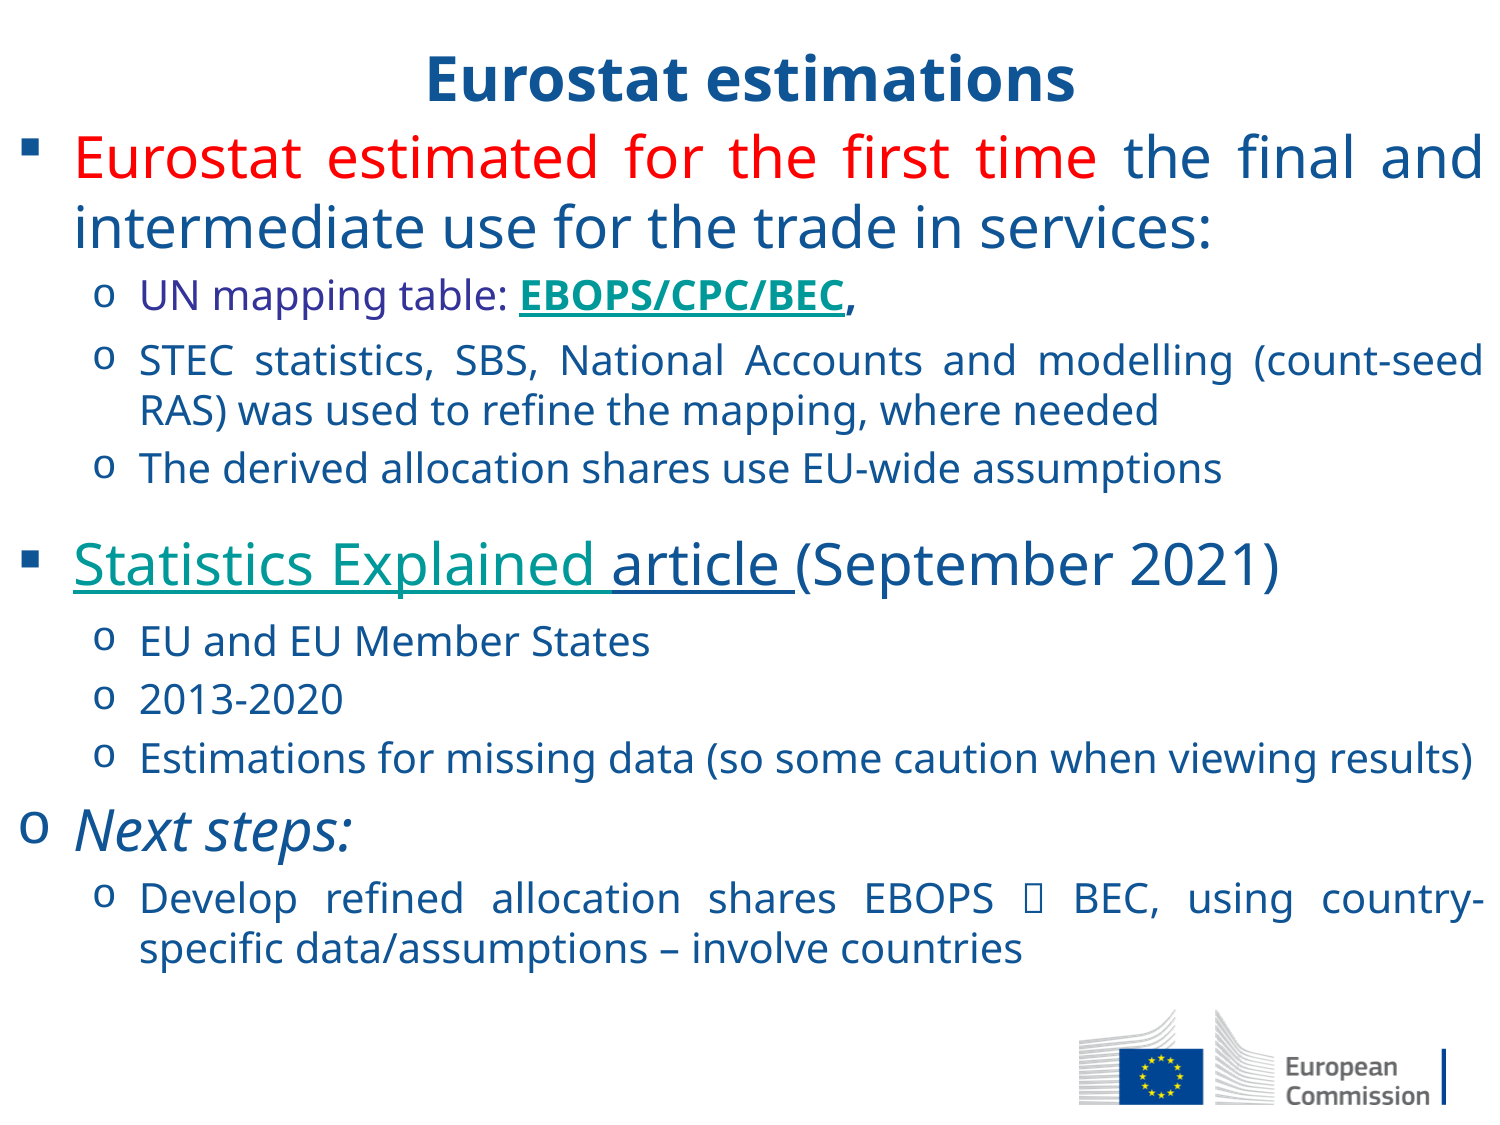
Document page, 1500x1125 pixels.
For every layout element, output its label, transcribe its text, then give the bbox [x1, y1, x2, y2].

picture [1078, 1071, 1447, 1106]
list Eurostat estimated for the first time the final and intermediate use for the trade in services: UN mapping table: EBOPS/CPC/BEC, STEC statistics, SBS, National Accounts and modelling (count-seed RAS) was used to refine the mapping, where needed The derived allocation shares use EU-wide assumptions Statistics Explained article (September 2021) EU and EU Member States 2013-2020 Estimations for missing data (so some caution when viewing results) Next steps: Develop refined allocation shares EBOPS  BEC, using country-specific data/assumptions – involve countries [1, 112, 1500, 1071]
title Eurostat estimations [75, 0, 1426, 112]
